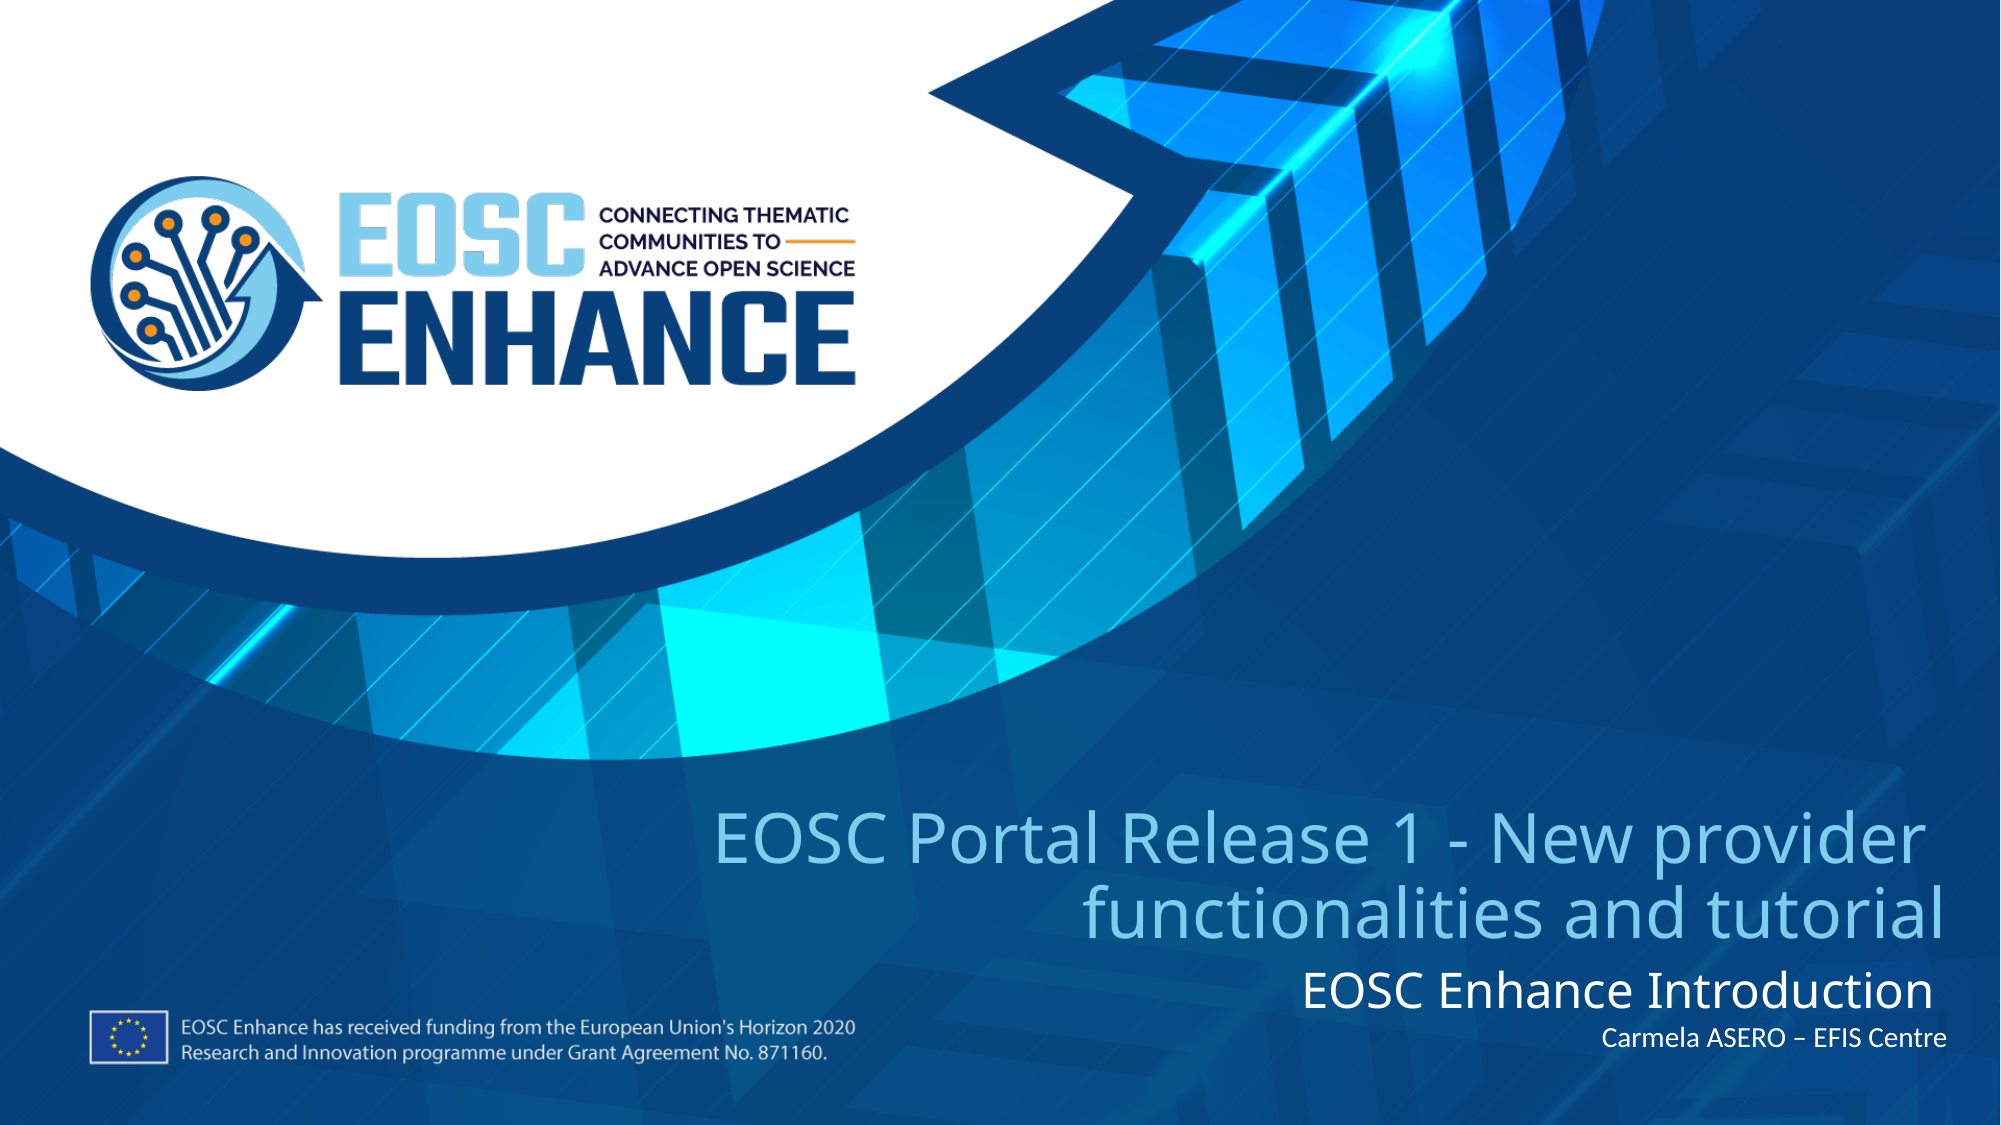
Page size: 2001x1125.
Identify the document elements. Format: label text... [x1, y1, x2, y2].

subtitle Carmela ASERO – EFIS Centre [158, 993, 1963, 1063]
picture [0, 0, 2001, 1125]
title EOSC Portal Release 1 - New provider functionalities and tutorial EOSC Enhance Introduction [158, 793, 1963, 993]
